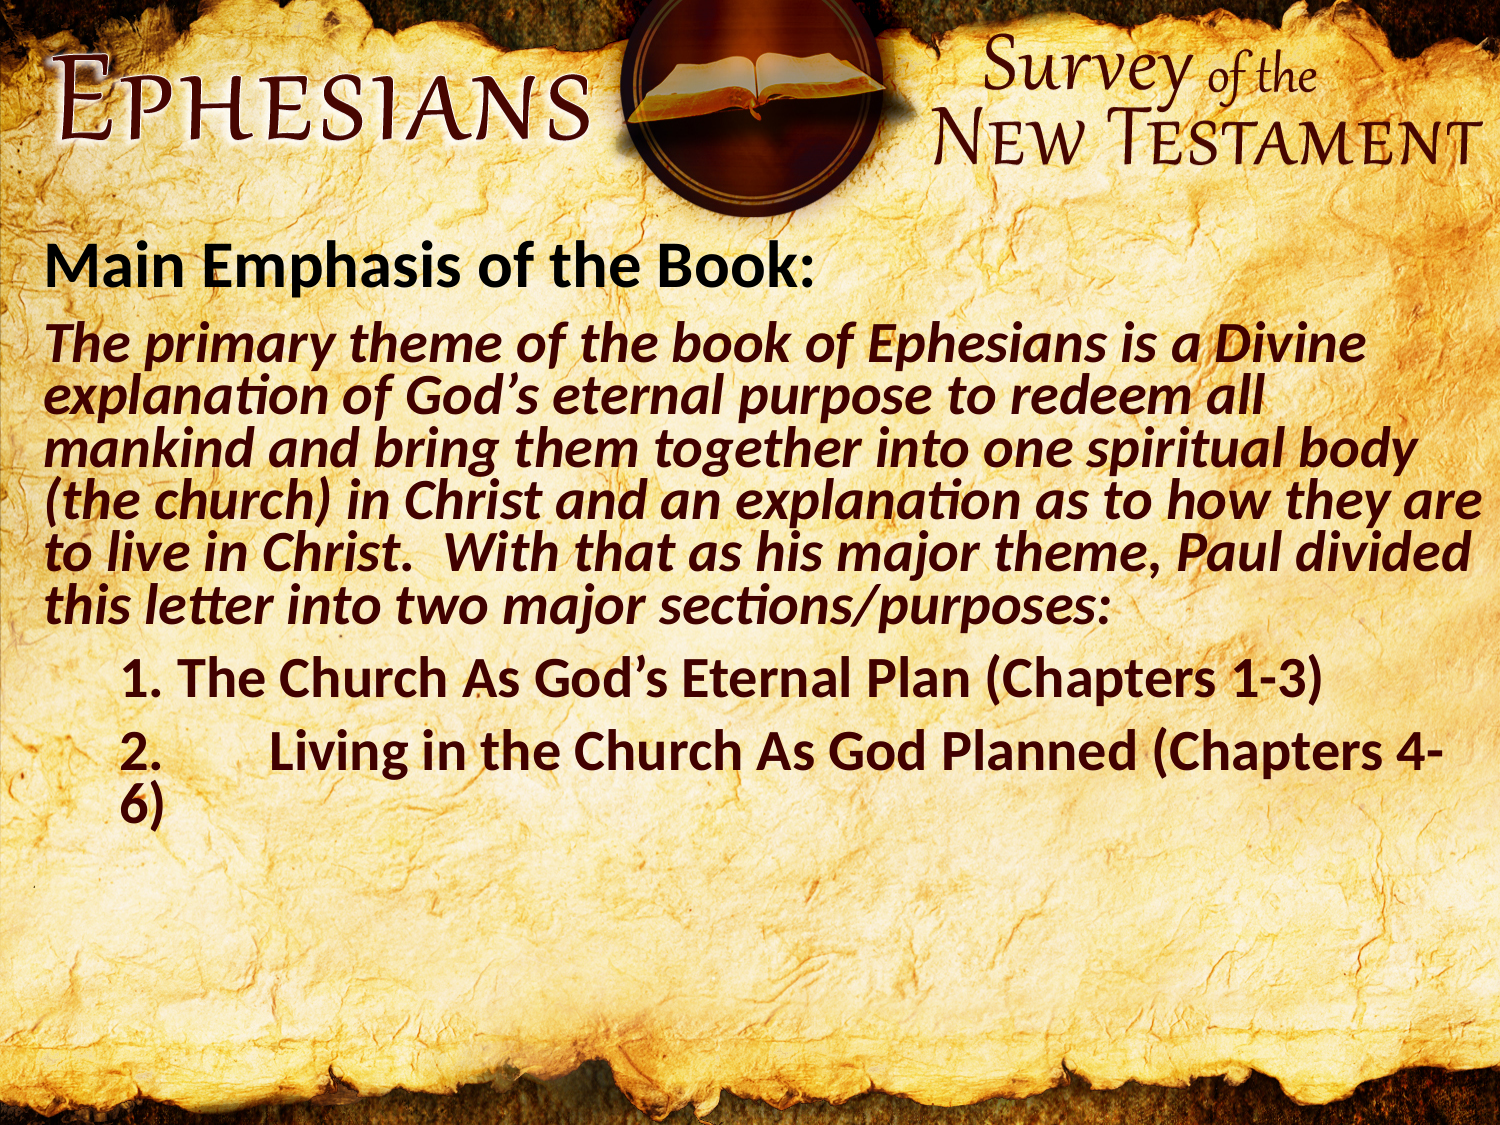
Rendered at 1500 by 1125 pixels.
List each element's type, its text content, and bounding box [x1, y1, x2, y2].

picture [0, 0, 1500, 1125]
list Main Emphasis of the Book: The primary theme of the book of Ephesians is a Divine explanation of God’s eternal purpose to redeem all mankind and bring them together into one spiritual body (the church) in Christ and an explanation as to how they are to live in Christ. With that as his major theme, Paul divided this letter into two major sections/purposes: 1. The Church As God’s Eternal Plan (Chapters 1-3) 2. Living in the Church As God Planned (Chapters 4-6) [28, 231, 1500, 1066]
